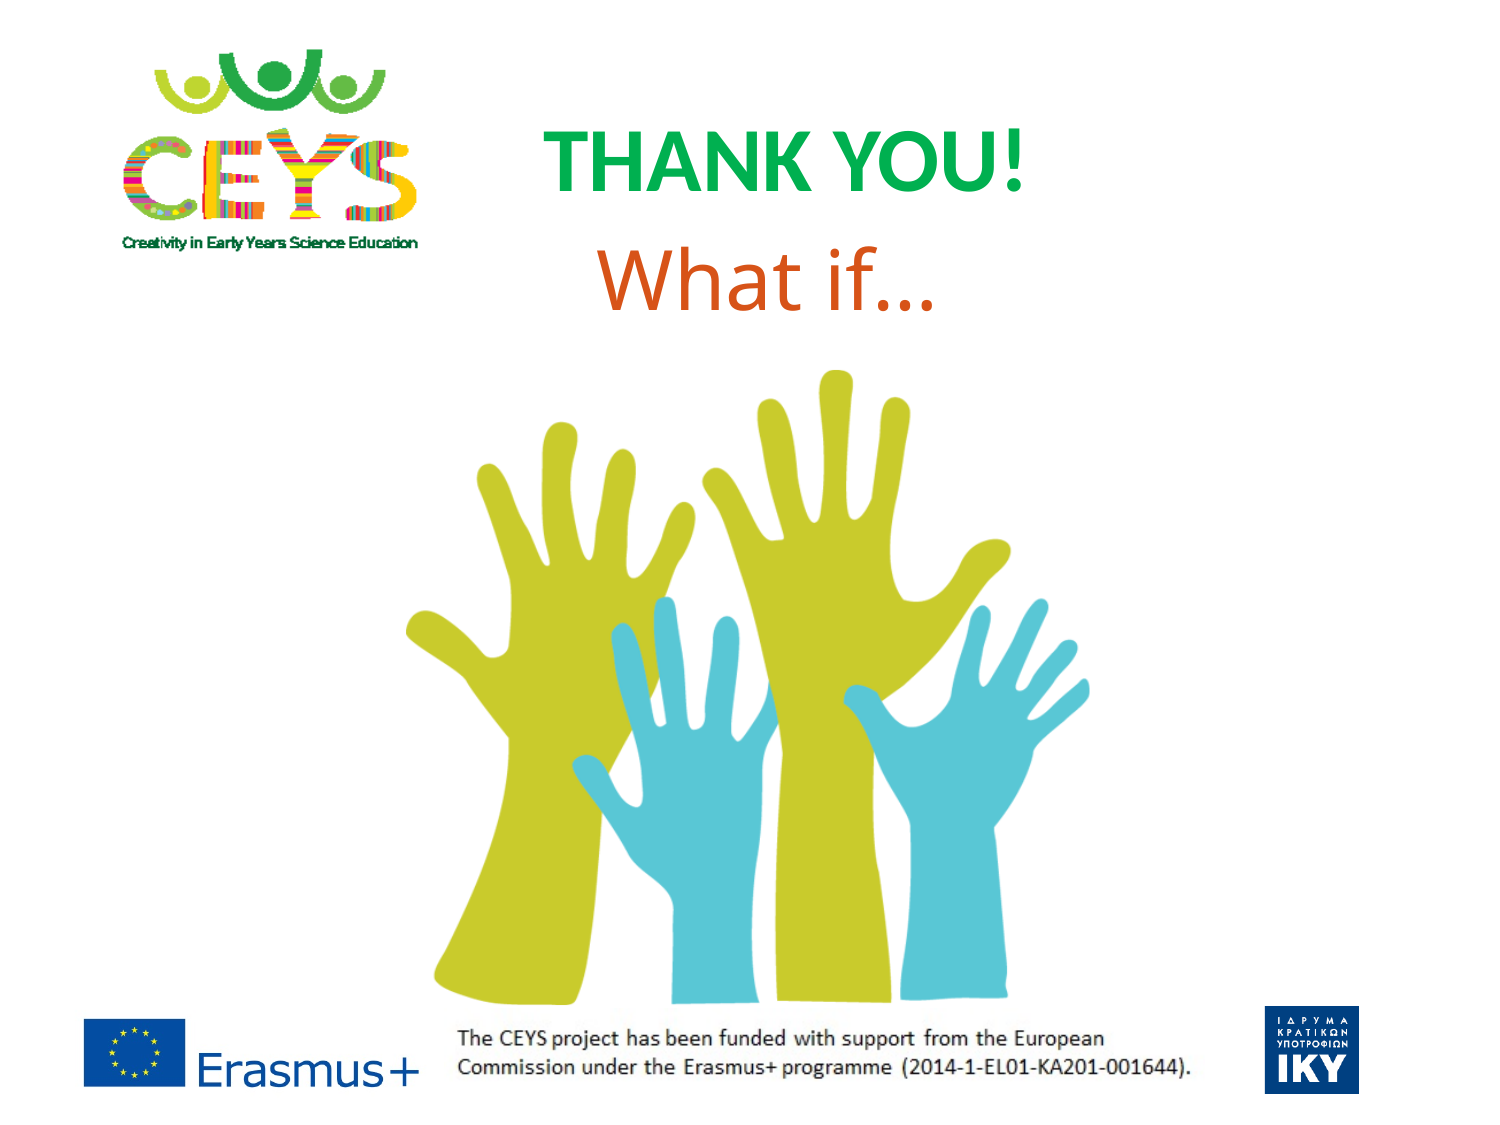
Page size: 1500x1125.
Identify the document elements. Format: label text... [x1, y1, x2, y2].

title THANK YOU! [321, 82, 1252, 228]
picture [64, 290, 1205, 1106]
text_box What if… [561, 219, 975, 289]
picture [1264, 1005, 1359, 1094]
